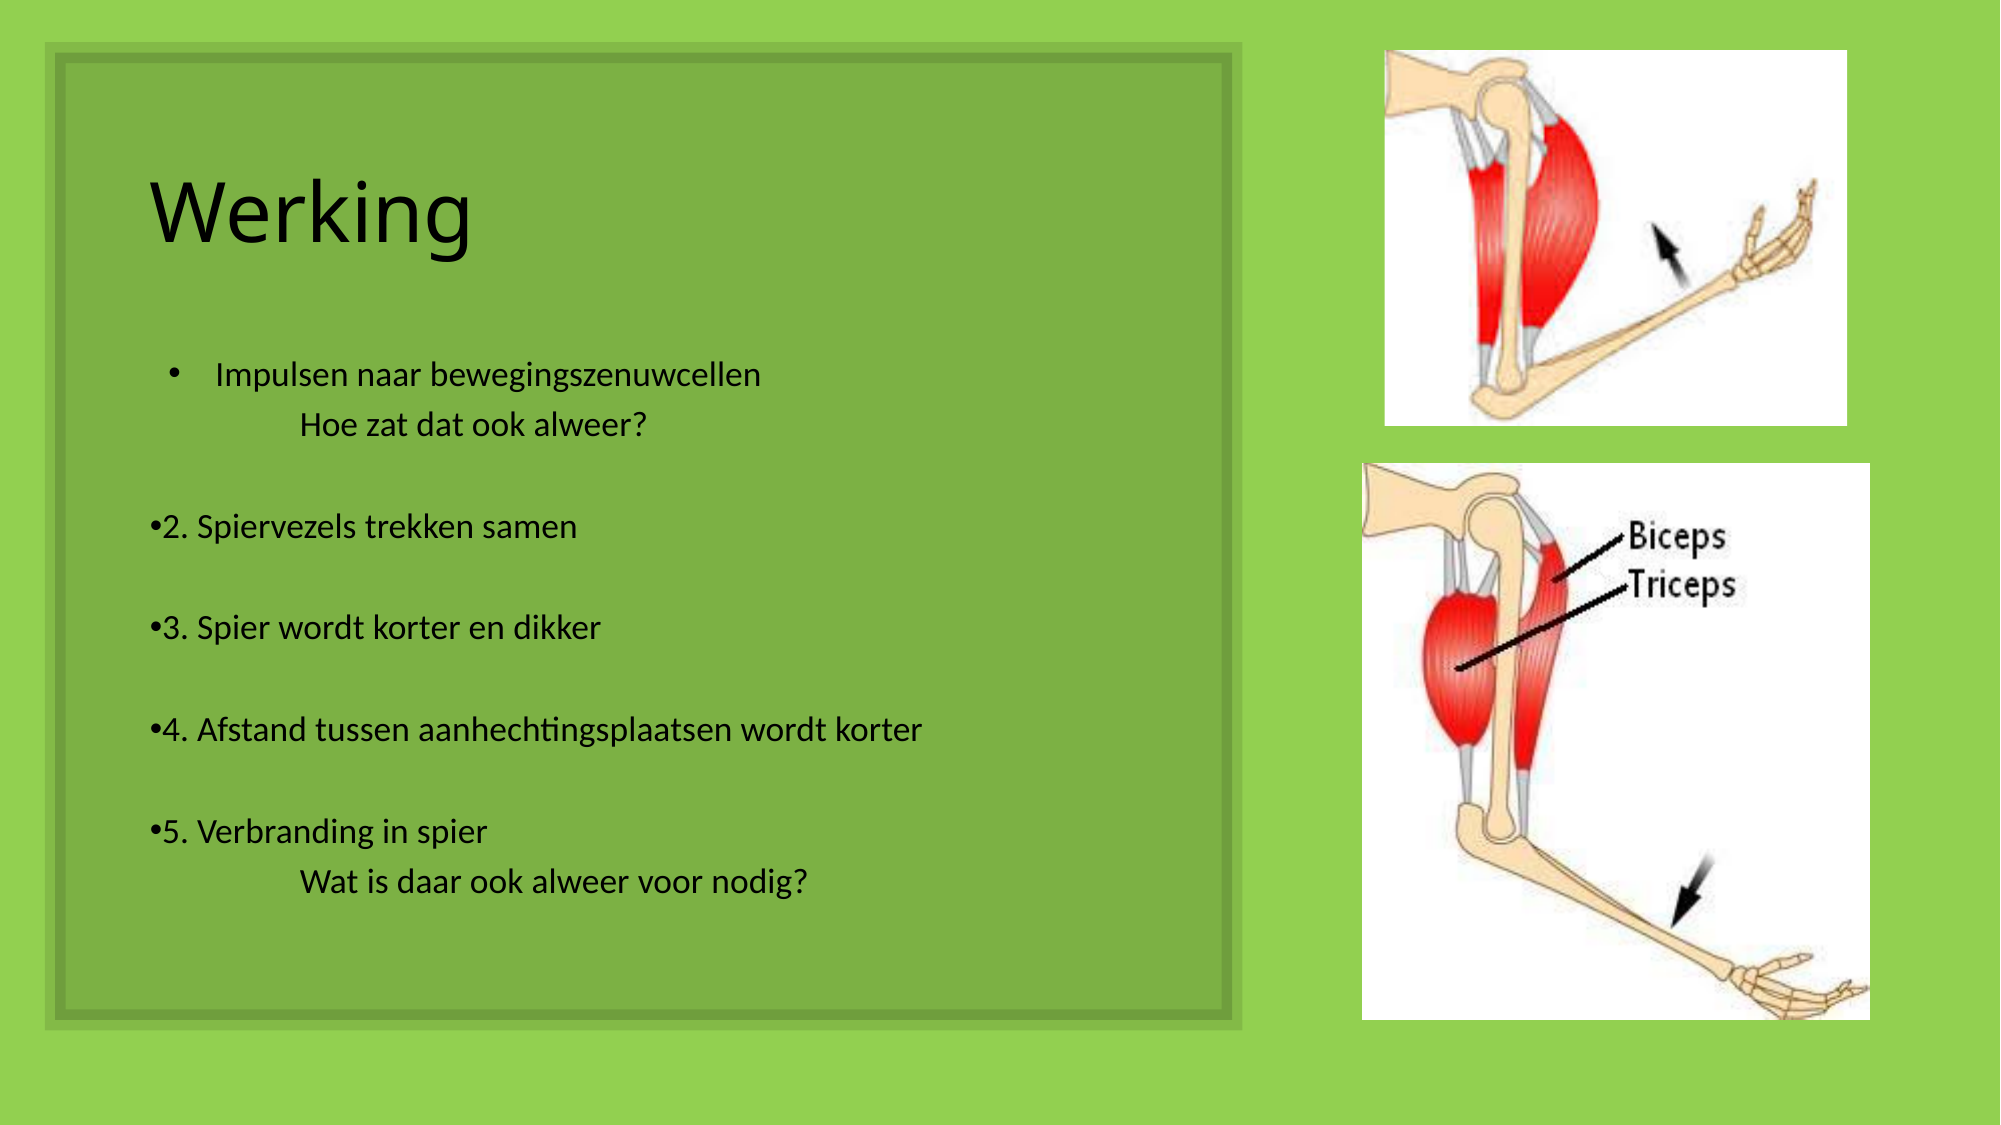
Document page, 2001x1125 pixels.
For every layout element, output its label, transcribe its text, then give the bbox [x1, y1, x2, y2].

title Werking [134, 105, 1153, 326]
text_box Impulsen naar bewegingszenuwcellen Hoe zat dat ook alweer? 2. Spiervezels trekken samen 3. Spier wordt korter en dikker 4. Afstand tussen aanhechtingsplaatsen wordt korter 5. Verbranding in spier Wat is daar ook alweer voor nodig? [134, 348, 1153, 943]
picture [1384, 50, 1848, 426]
text_box [54, 52, 1233, 1021]
picture [1361, 463, 1870, 1020]
